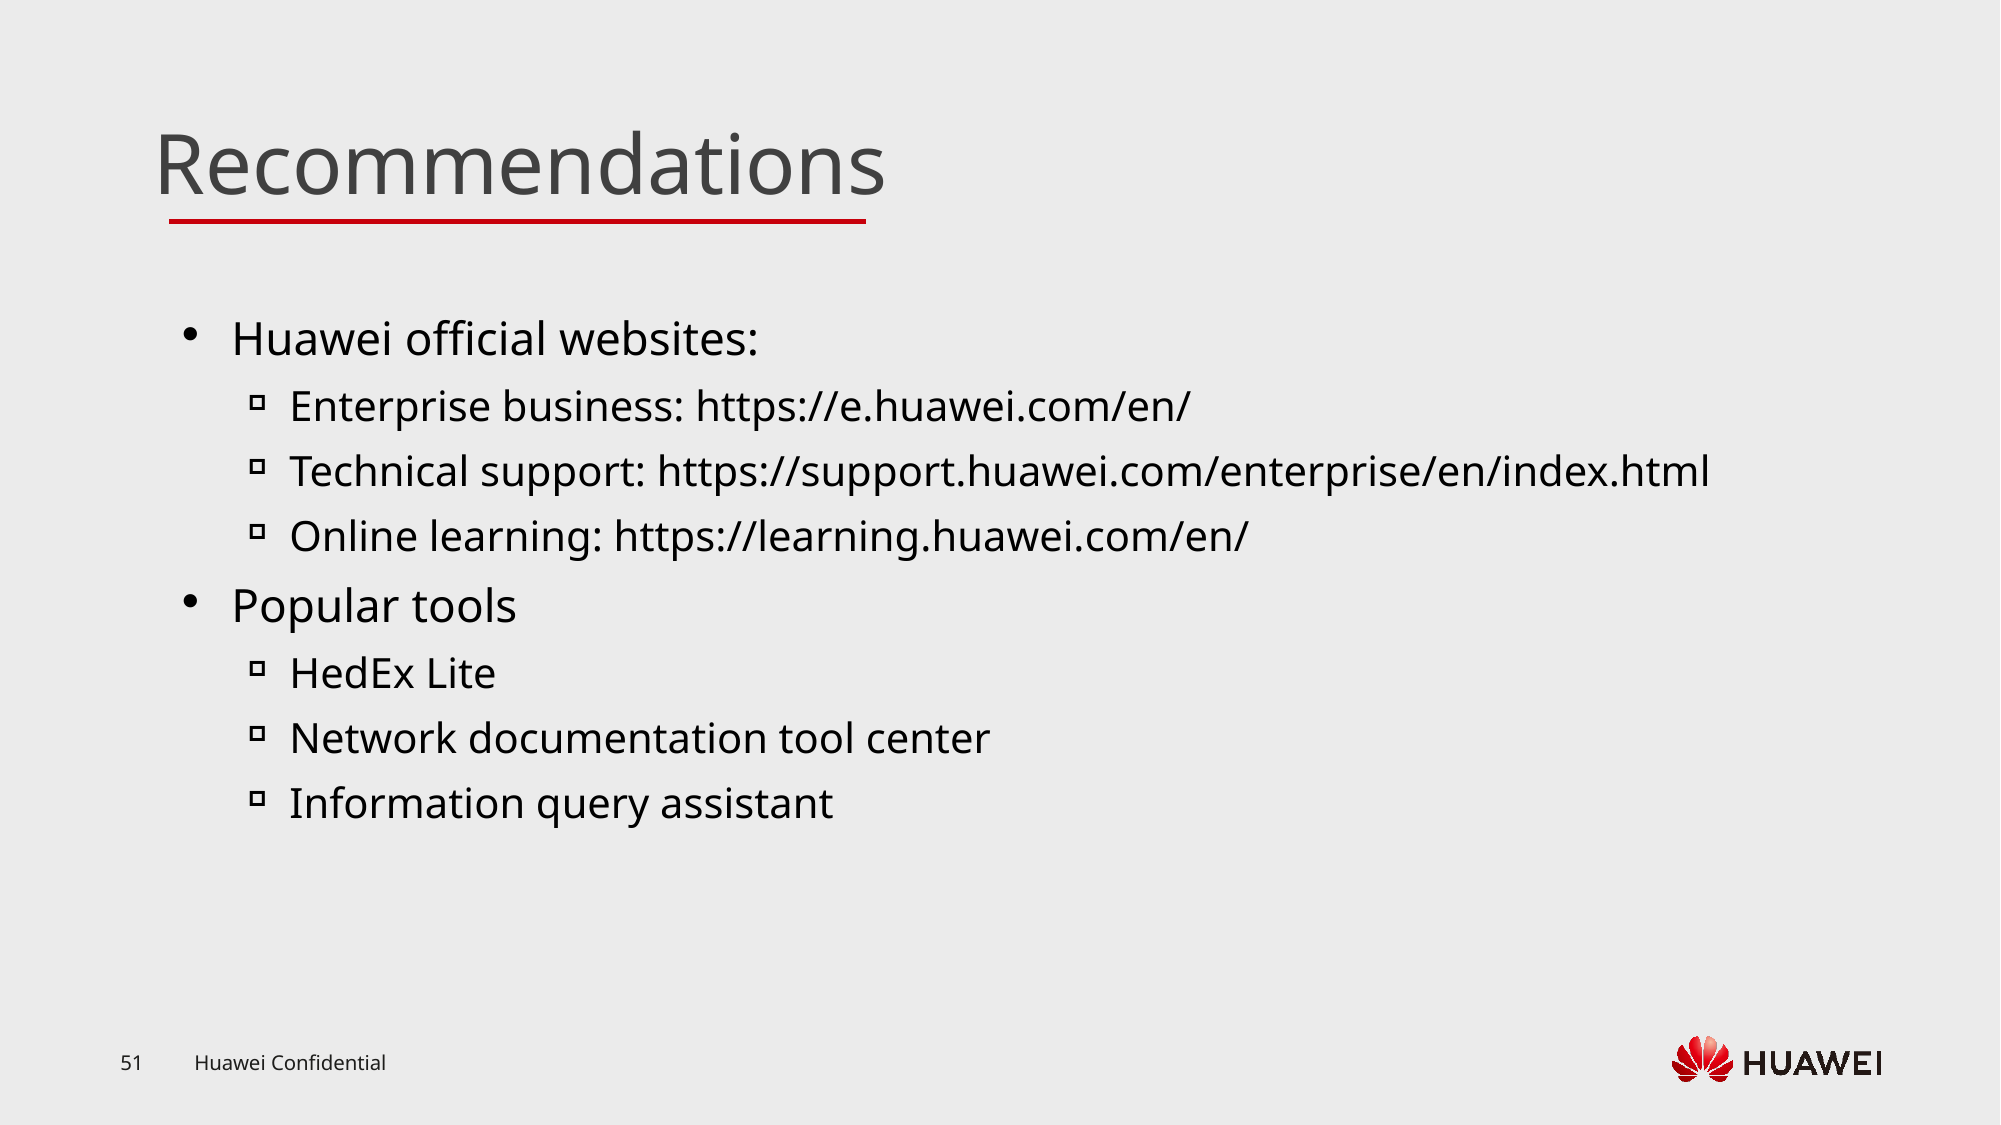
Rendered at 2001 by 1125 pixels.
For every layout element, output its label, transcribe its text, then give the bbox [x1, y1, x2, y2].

picture [1672, 1036, 1881, 1082]
list Huawei official websites: Enterprise business: https://e.huawei.com/en/ Technical support: https://support.huawei.com/enterprise/en/index.html Online learning: https://learning.huawei.com/en/ Popular tools HedEx Lite Network documentation tool center Information query assistant [167, 302, 1833, 973]
